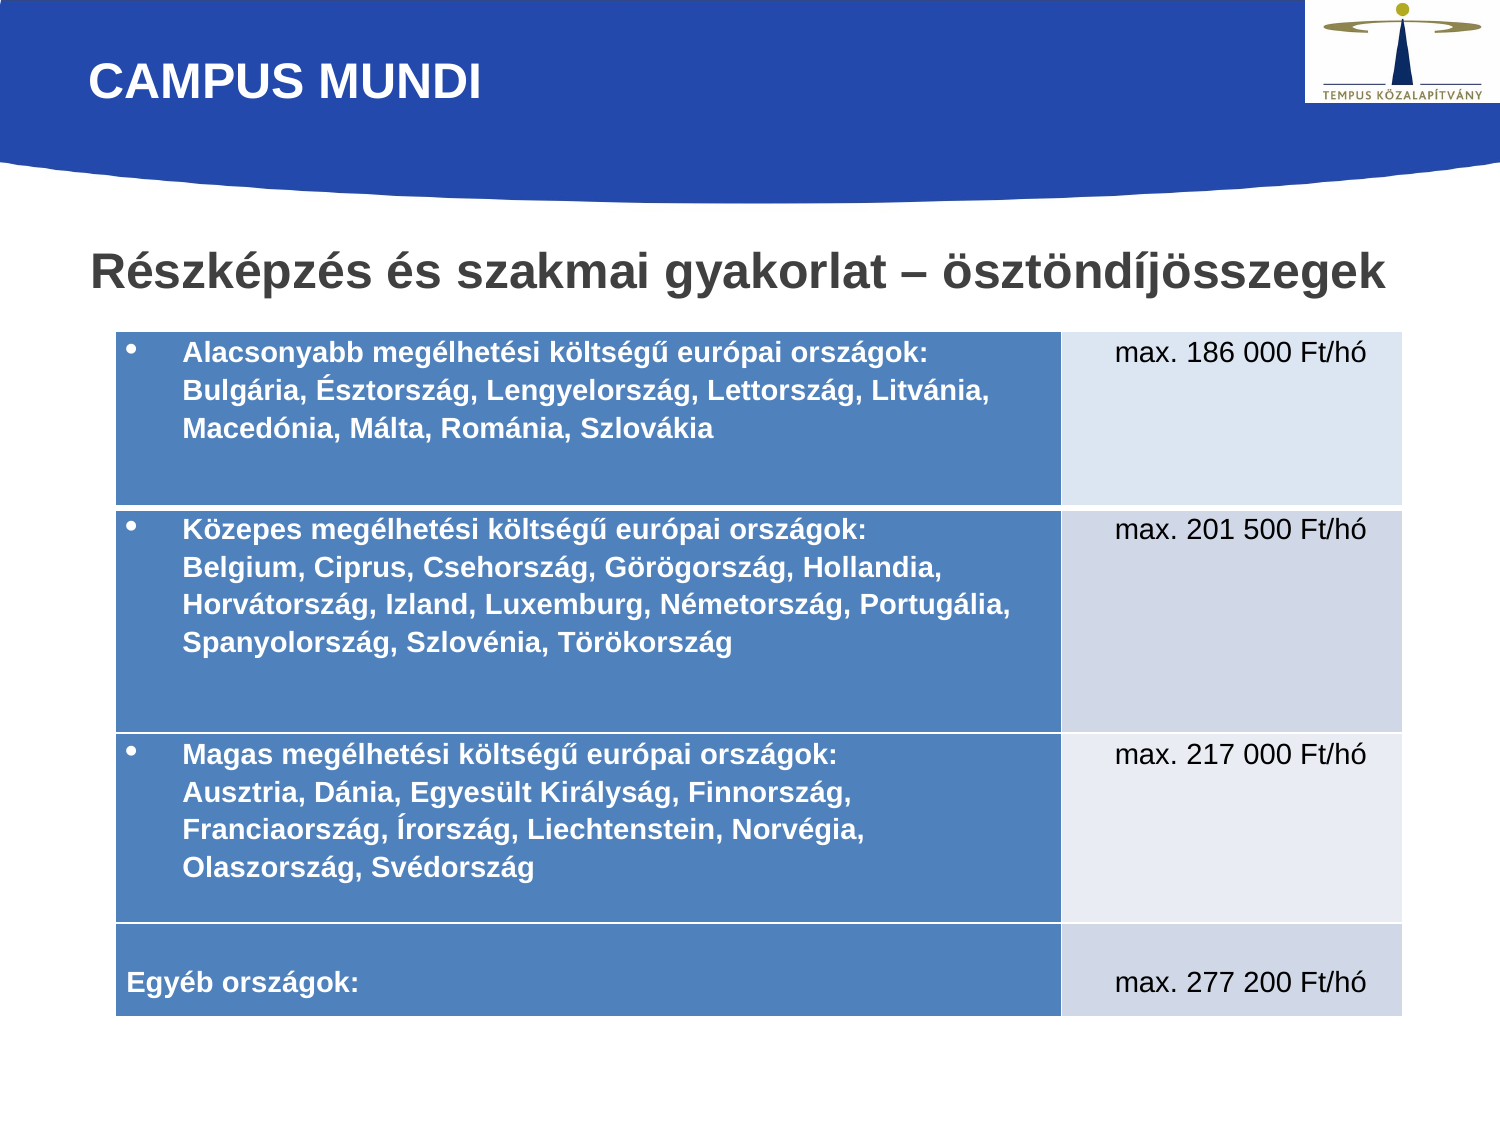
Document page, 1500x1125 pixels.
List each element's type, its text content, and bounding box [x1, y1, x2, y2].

table_header Alacsonyabb megélhetési költségű európai országok: Bulgária, Észtország, Lengyelország, Lettország, Litvánia, Macedónia, Málta, Románia, Szlovákia [116, 332, 1061, 505]
table_cell Közepes megélhetési költségű európai országok: Belgium, Ciprus, Csehország, Görögország, Hollandia, Horvátország, Izland, Luxemburg, Németország, Portugália, Spanyolország, Szlovénia, Törökország [116, 511, 1061, 732]
table_cell Egyéb országok: [116, 924, 1061, 1016]
table_cell max. 277 200 Ft/hó [1062, 924, 1402, 1016]
table_cell Magas megélhetési költségű európai országok: Ausztria, Dánia, Egyesült Királyság, Finnország, Franciaország, Írország, Liechtenstein, Norvégia, Olaszország, Svédország [116, 734, 1061, 922]
table_header max. 186 000 Ft/hó [1062, 332, 1402, 505]
picture [0, 0, 1500, 1125]
table_cell max. 217 000 Ft/hó [1062, 734, 1402, 922]
table_cell max. 201 500 Ft/hó [1062, 511, 1402, 732]
list Részképzés és szakmai gyakorlat – ösztöndíjösszegek [75, 235, 1471, 327]
title Campus Mundi [73, 7, 869, 149]
